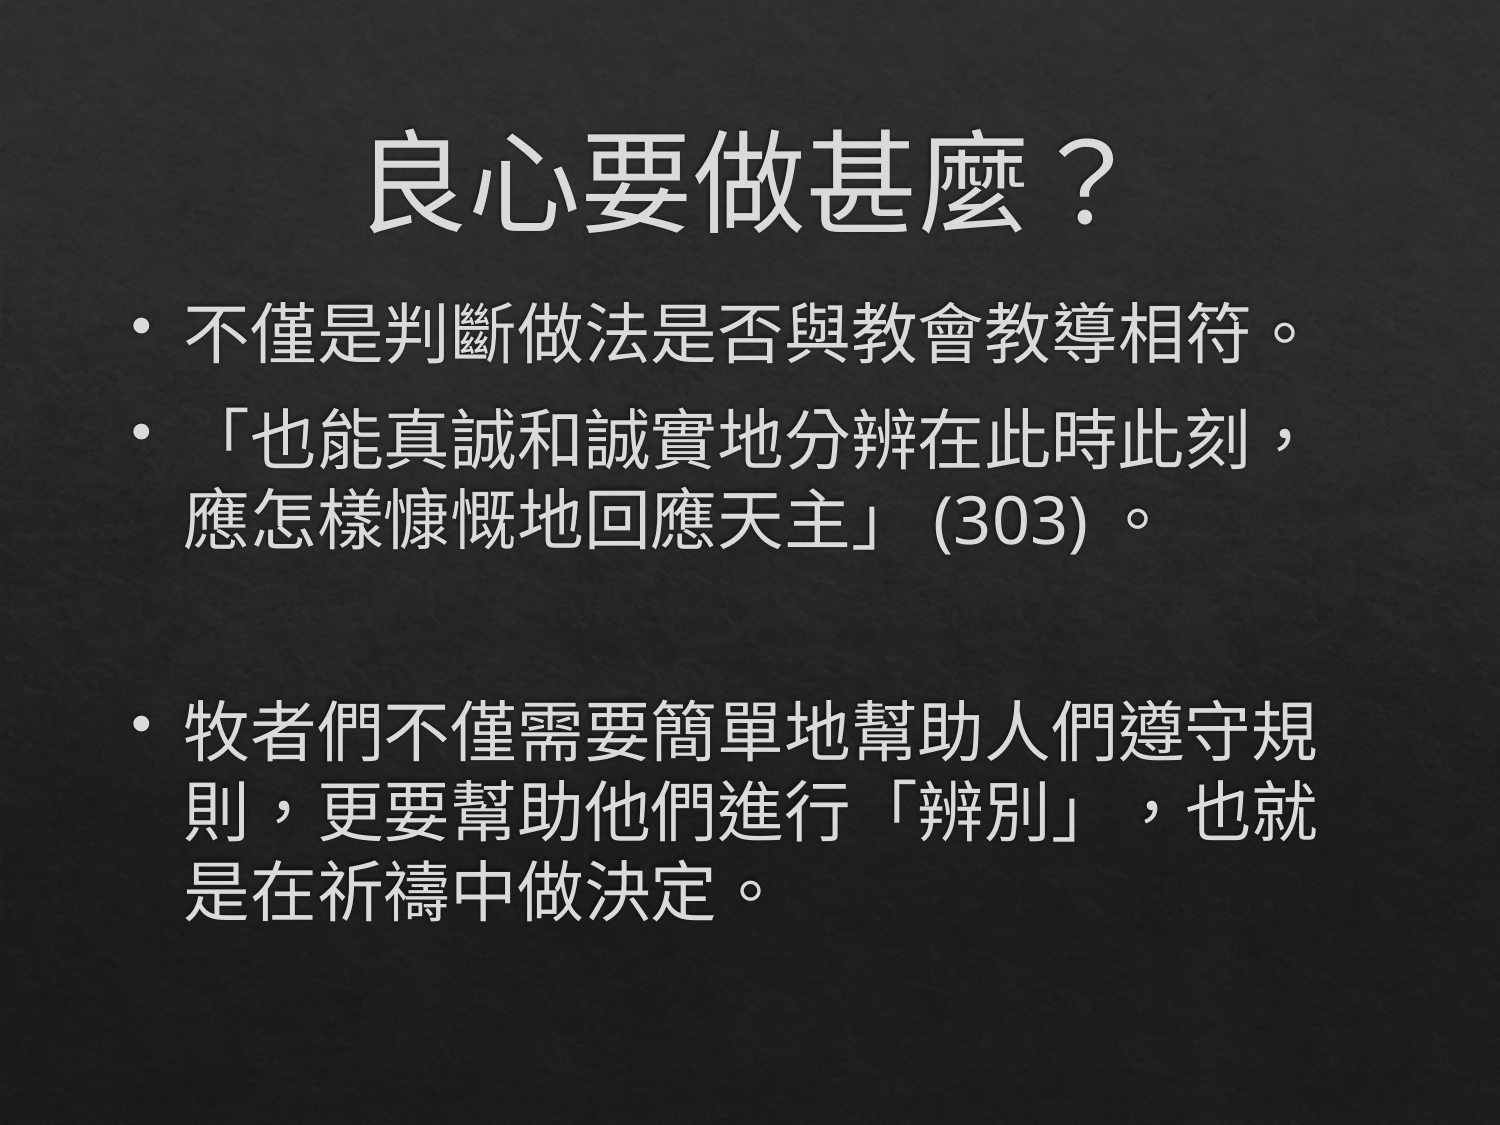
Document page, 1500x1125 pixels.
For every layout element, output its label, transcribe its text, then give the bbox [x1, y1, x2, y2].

title 良心要做甚麼？ [112, 99, 1387, 260]
list 不僅是判斷做法是否與教會教導相符。 「也能真誠和誠實地分辨在此時此刻，應怎樣慷慨地回應天主」(303)。 牧者們不僅需要簡單地幫助人們遵守規則，更要幫助他們進行「辨別」，也就是在祈禱中做決定。 [112, 284, 1387, 950]
